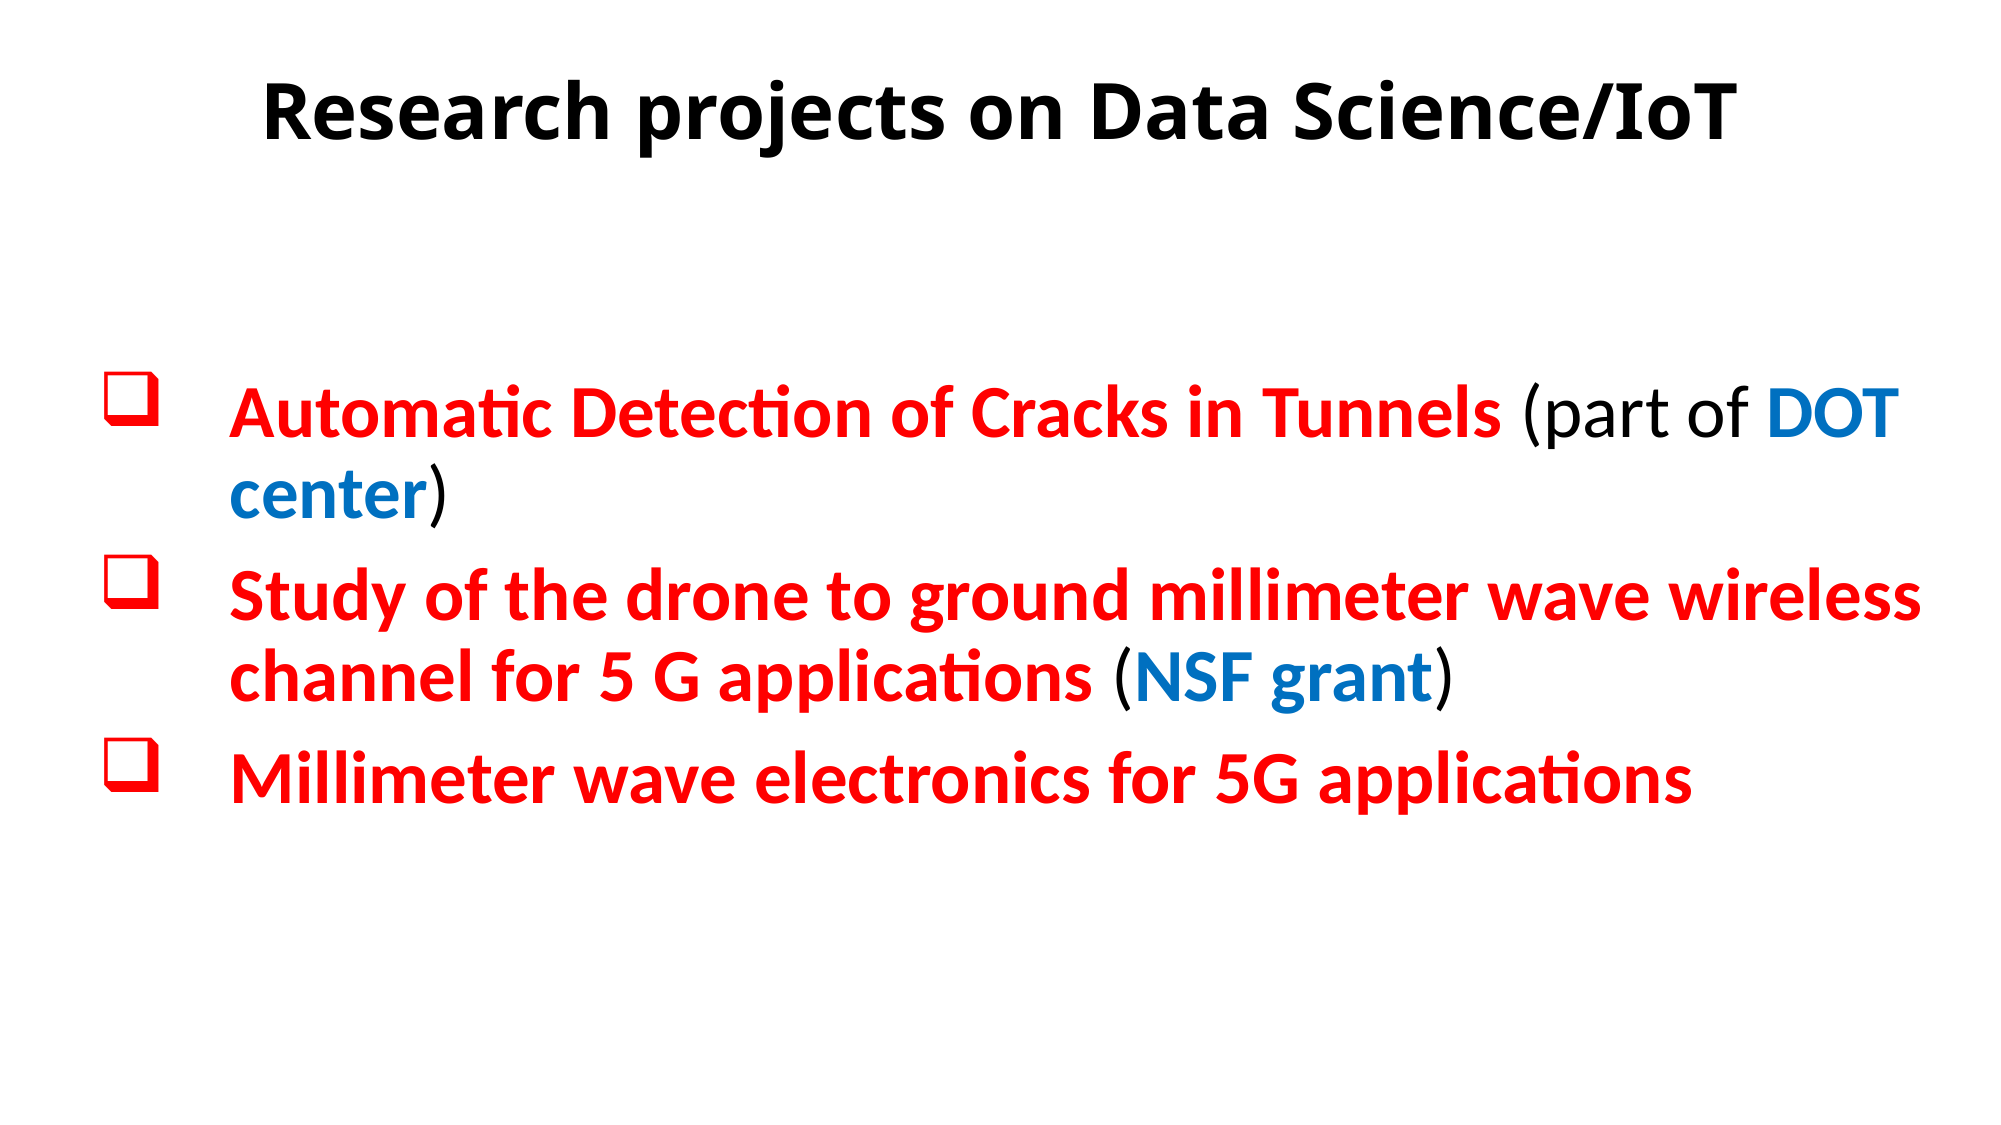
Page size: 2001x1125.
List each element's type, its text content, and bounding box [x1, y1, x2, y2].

title Research projects on Data Science/IoT [137, 33, 1863, 195]
list Automatic Detection of Cracks in Tunnels (part of DOT center) Study of the drone to ground millimeter wave wireless channel for 5 G applications (NSF grant) Millimeter wave electronics for 5G applications [83, 365, 1950, 924]
